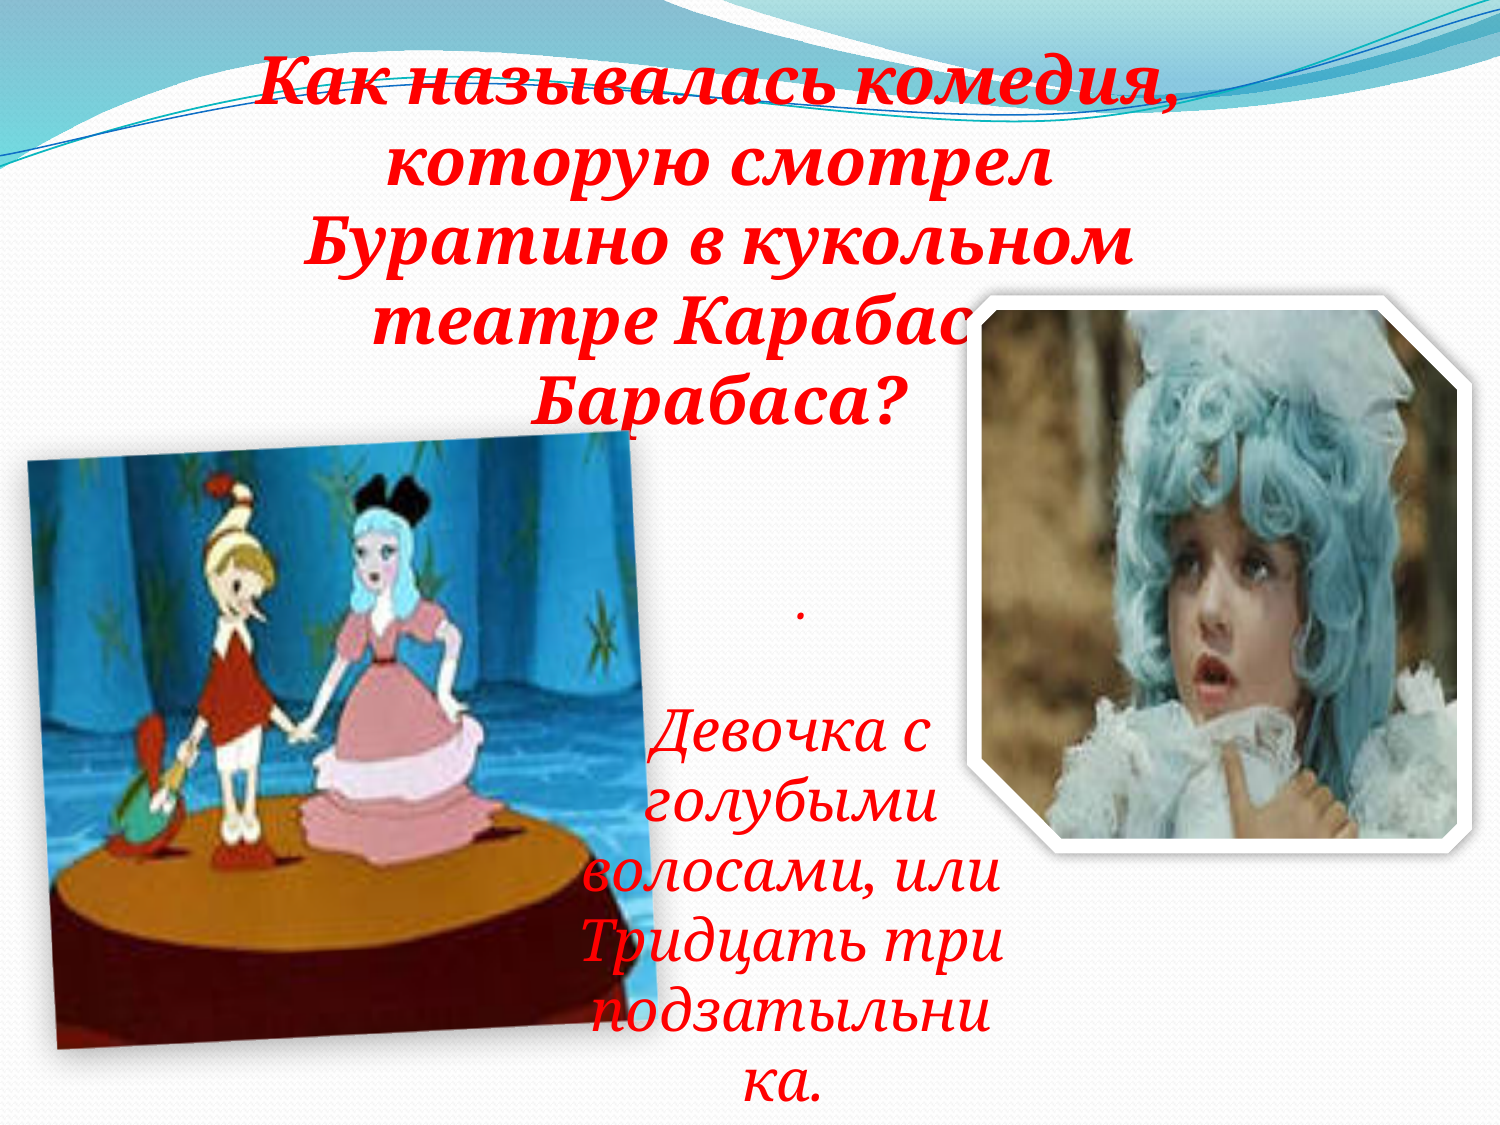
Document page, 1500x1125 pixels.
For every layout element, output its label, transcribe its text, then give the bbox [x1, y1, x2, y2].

picture [974, 302, 1465, 847]
picture [28, 462, 36, 485]
picture [31, 512, 36, 601]
text_box Как называлась комедия, которую смотрел Буратино в кукольном театре Карабаса – Барабаса? [182, 30, 1258, 446]
picture [41, 431, 644, 1036]
text_box Девочка с голубыми волосами, или Тридцать три подзатыльника. [561, 685, 1022, 1121]
text_box . [651, 562, 967, 638]
